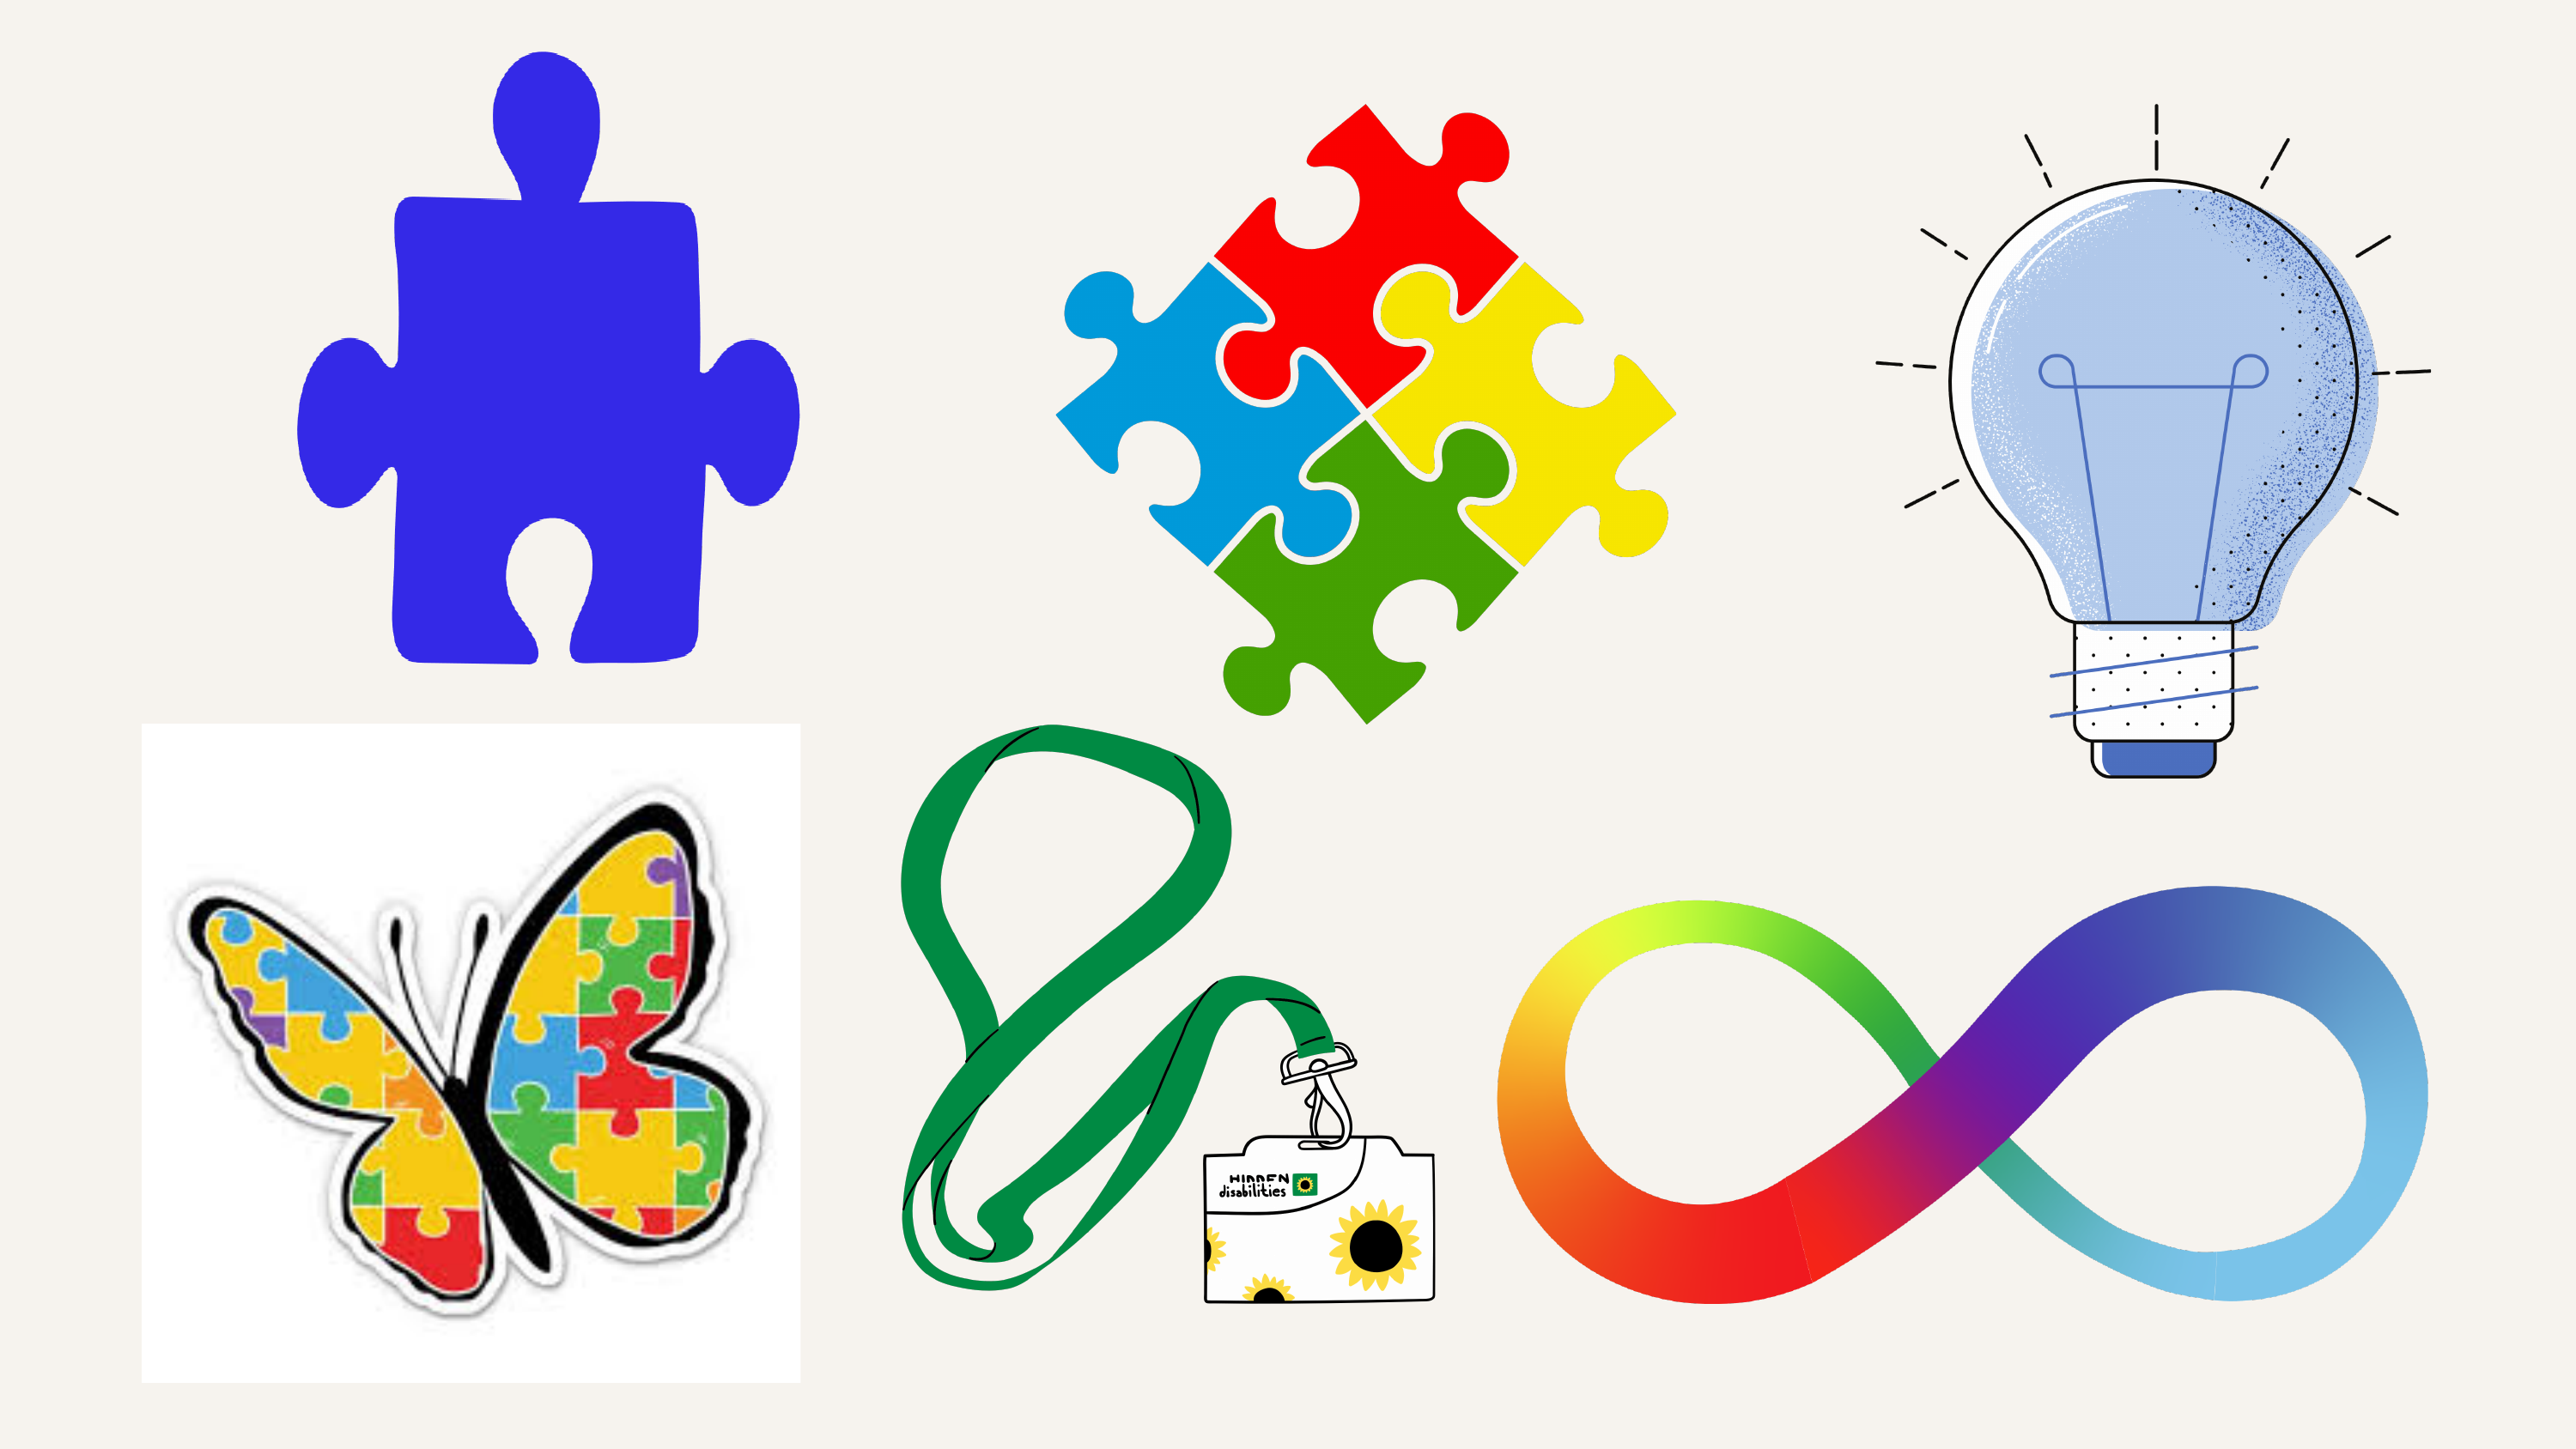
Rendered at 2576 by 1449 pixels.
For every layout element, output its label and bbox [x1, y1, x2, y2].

text_box [295, 49, 801, 666]
text_box [1055, 104, 1677, 724]
text_box [142, 724, 801, 1383]
text_box [1486, 886, 2432, 1304]
text_box [900, 724, 1436, 1304]
text_box [1875, 104, 2432, 779]
